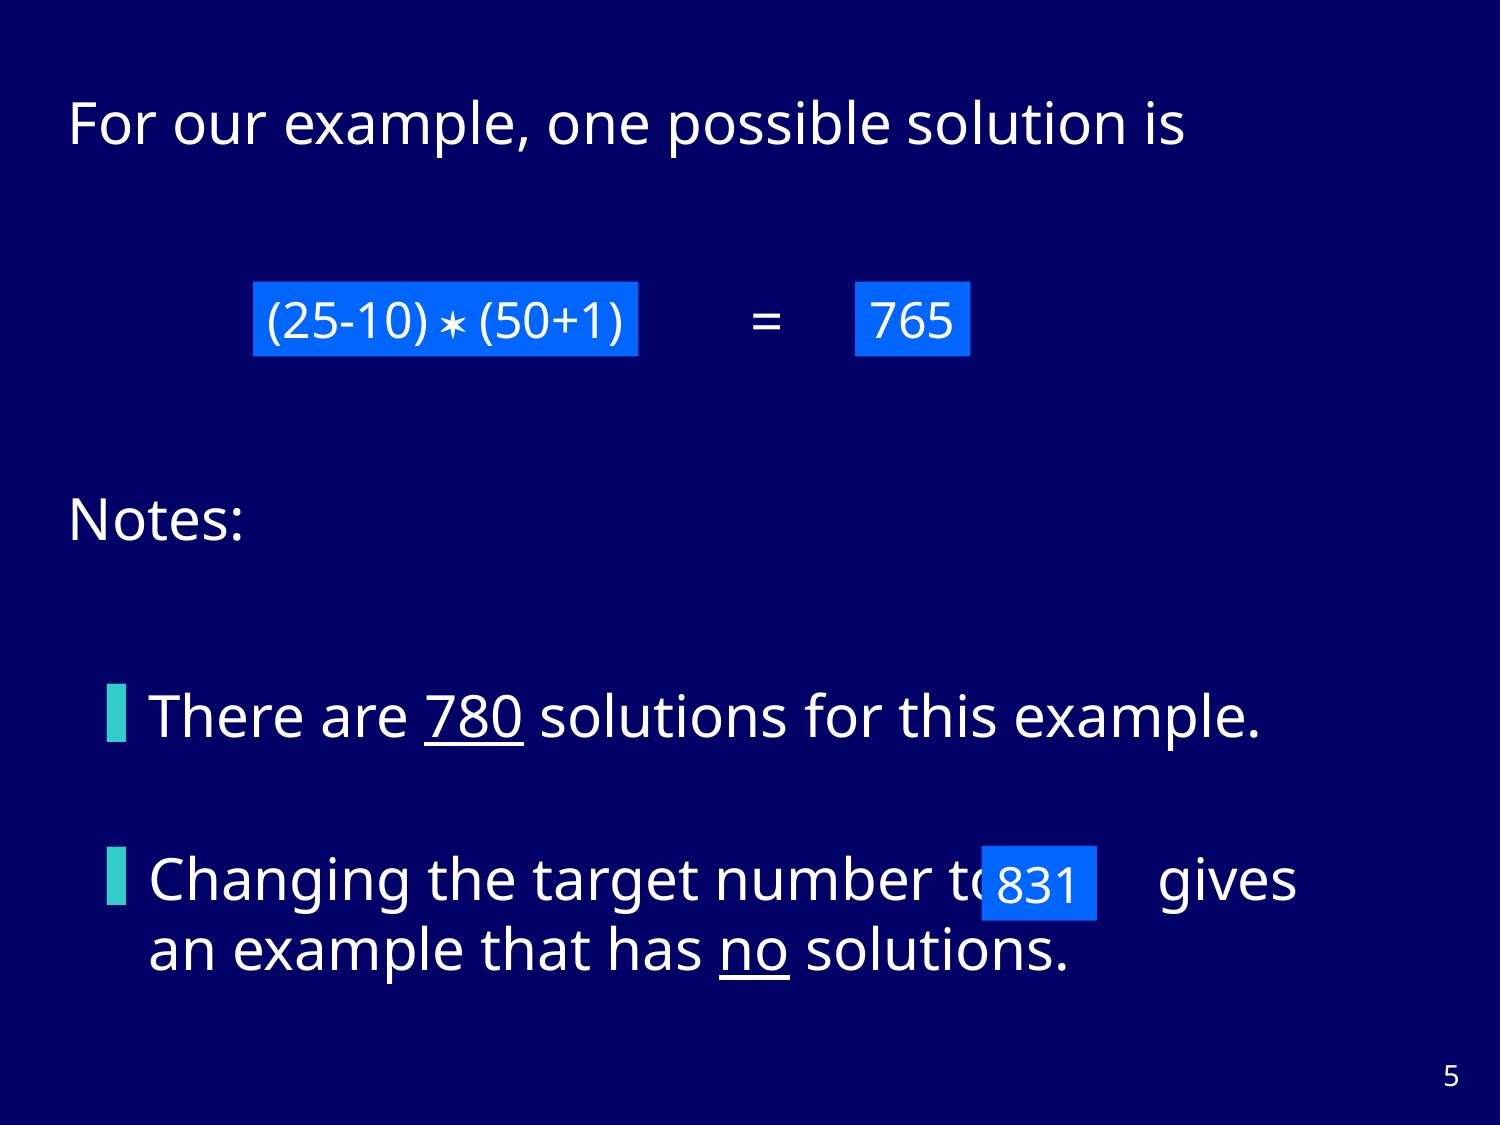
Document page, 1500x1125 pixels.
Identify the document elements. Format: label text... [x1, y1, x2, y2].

text_box For our example, one possible solution is [53, 79, 1346, 164]
text_box 831 [981, 845, 1097, 921]
text_box There are 780 solutions for this example. Changing the target number to gives an example that has no solutions. [77, 671, 1320, 1008]
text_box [191, 276, 974, 362]
slide_number 4 [1374, 1049, 1476, 1101]
text_box Notes: [53, 474, 1346, 560]
